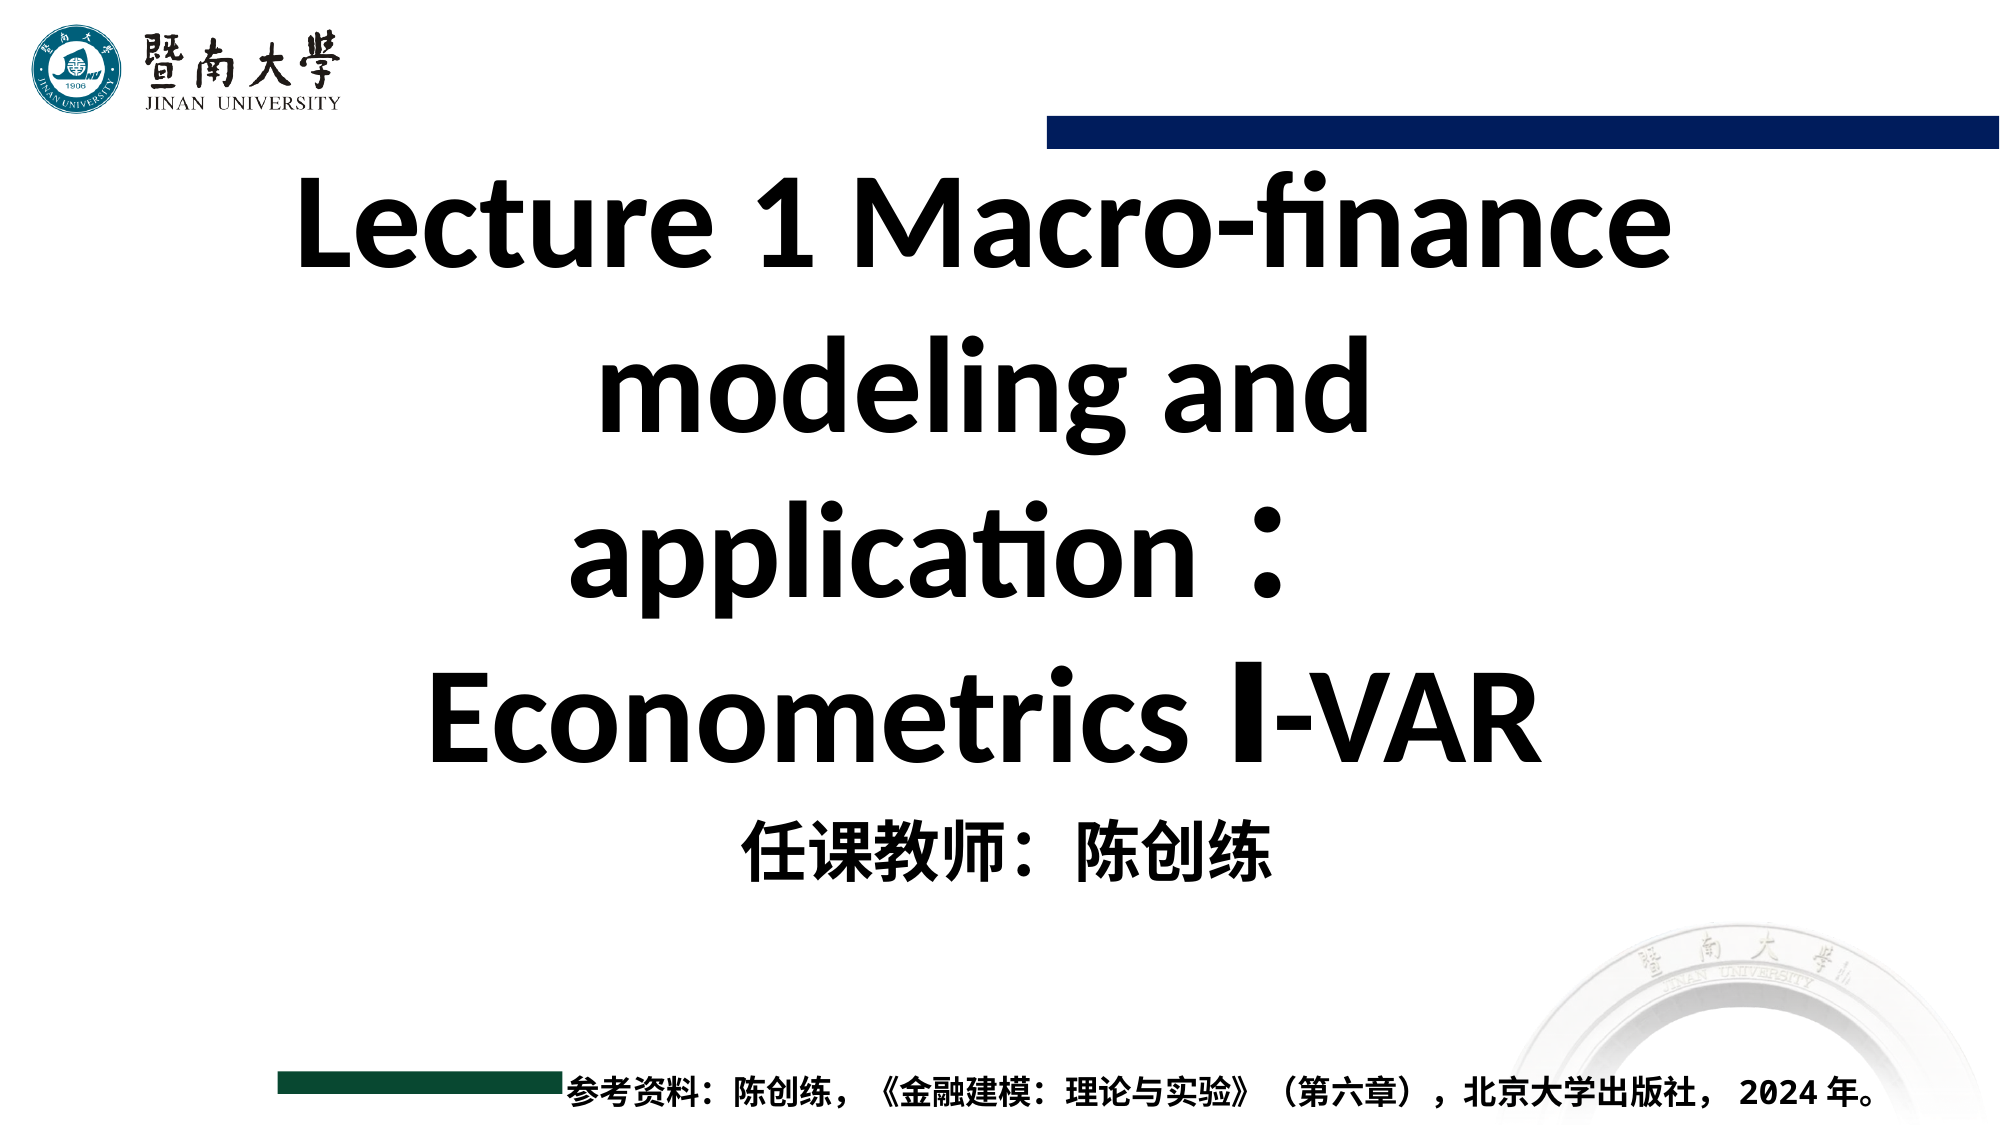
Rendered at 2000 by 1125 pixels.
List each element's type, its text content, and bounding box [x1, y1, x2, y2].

picture [31, 24, 341, 114]
picture [1428, 896, 2000, 1125]
text_box 任课教师：陈创练 [42, 763, 1972, 897]
text_box 参考资料：陈创练，《金融建模：理论与实验》（第六章），北京大学出版社，2024年。 [503, 1044, 1957, 1118]
text_box [277, 1071, 503, 1094]
text_box [1046, 115, 2000, 149]
text_box Lecture 1 Macro-finance modeling and application：Econometrics Ⅰ-VAR [219, 196, 1751, 723]
